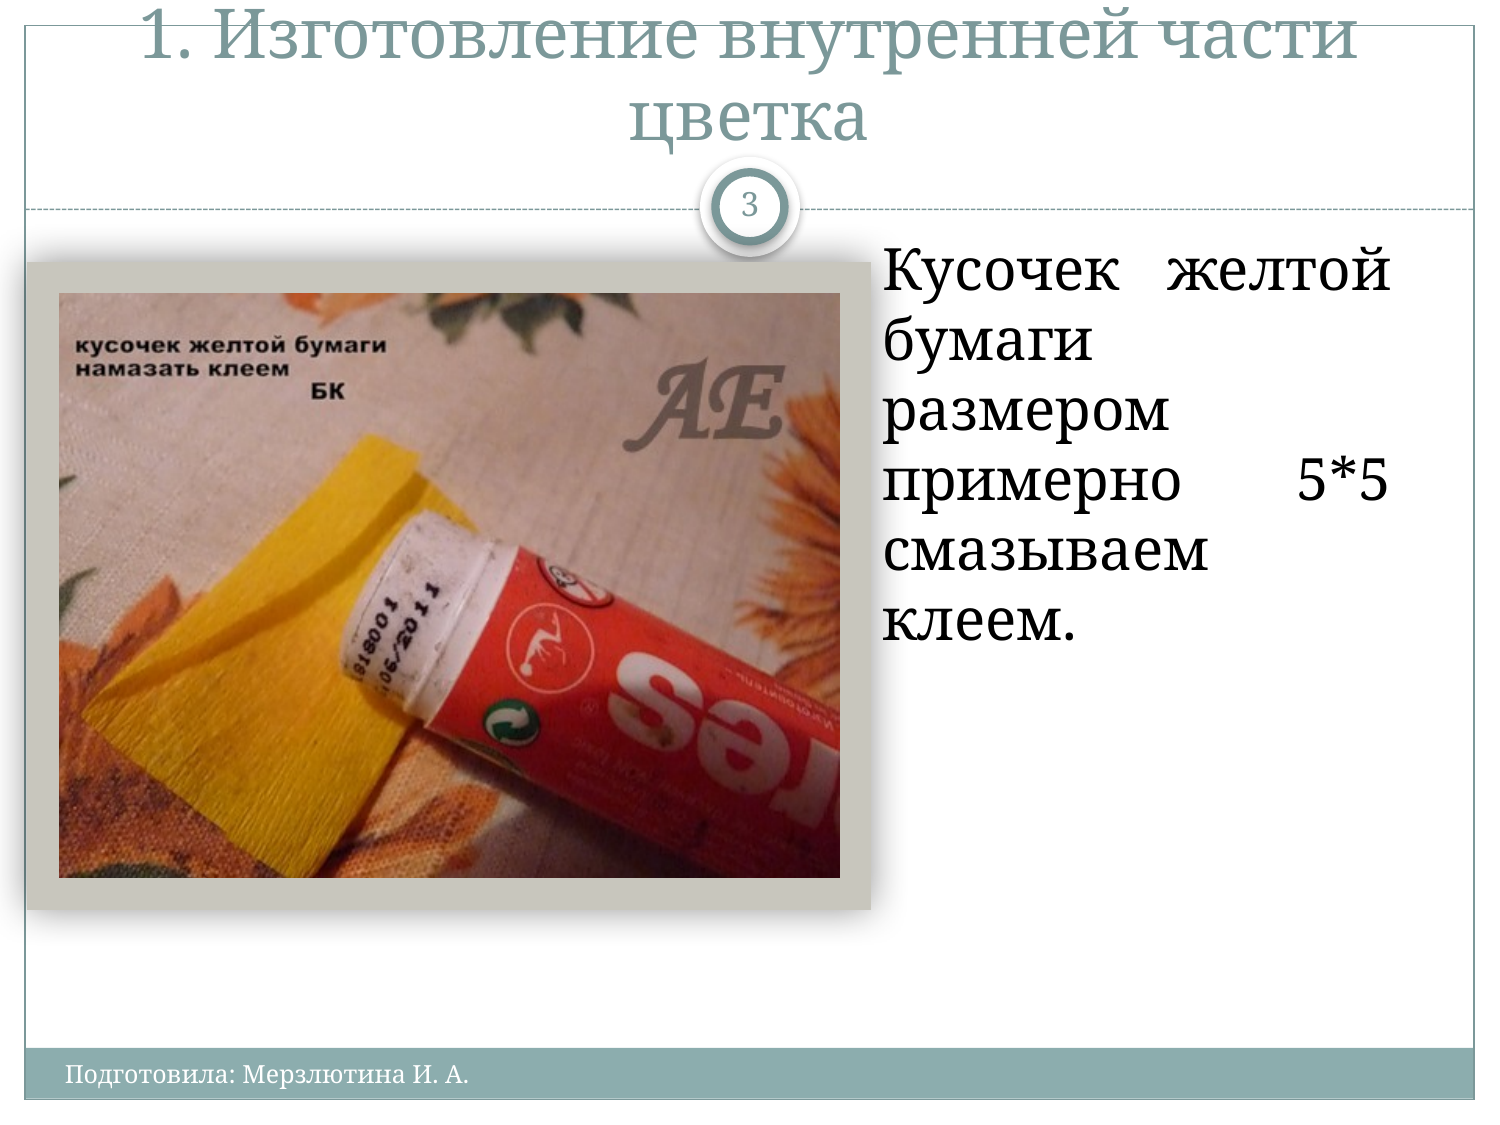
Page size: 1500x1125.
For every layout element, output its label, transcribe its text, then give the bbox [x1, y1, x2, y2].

slide_number 3 [712, 169, 788, 234]
text_box Кусочек желтой бумаги размером примерно 5*5 смазываем клеем. [867, 224, 1407, 660]
picture [58, 292, 841, 879]
footer Подготовила: Мерзлютина И. А. [50, 1051, 638, 1112]
title 1. Изготовление внутренней части цветка [49, 37, 1450, 162]
